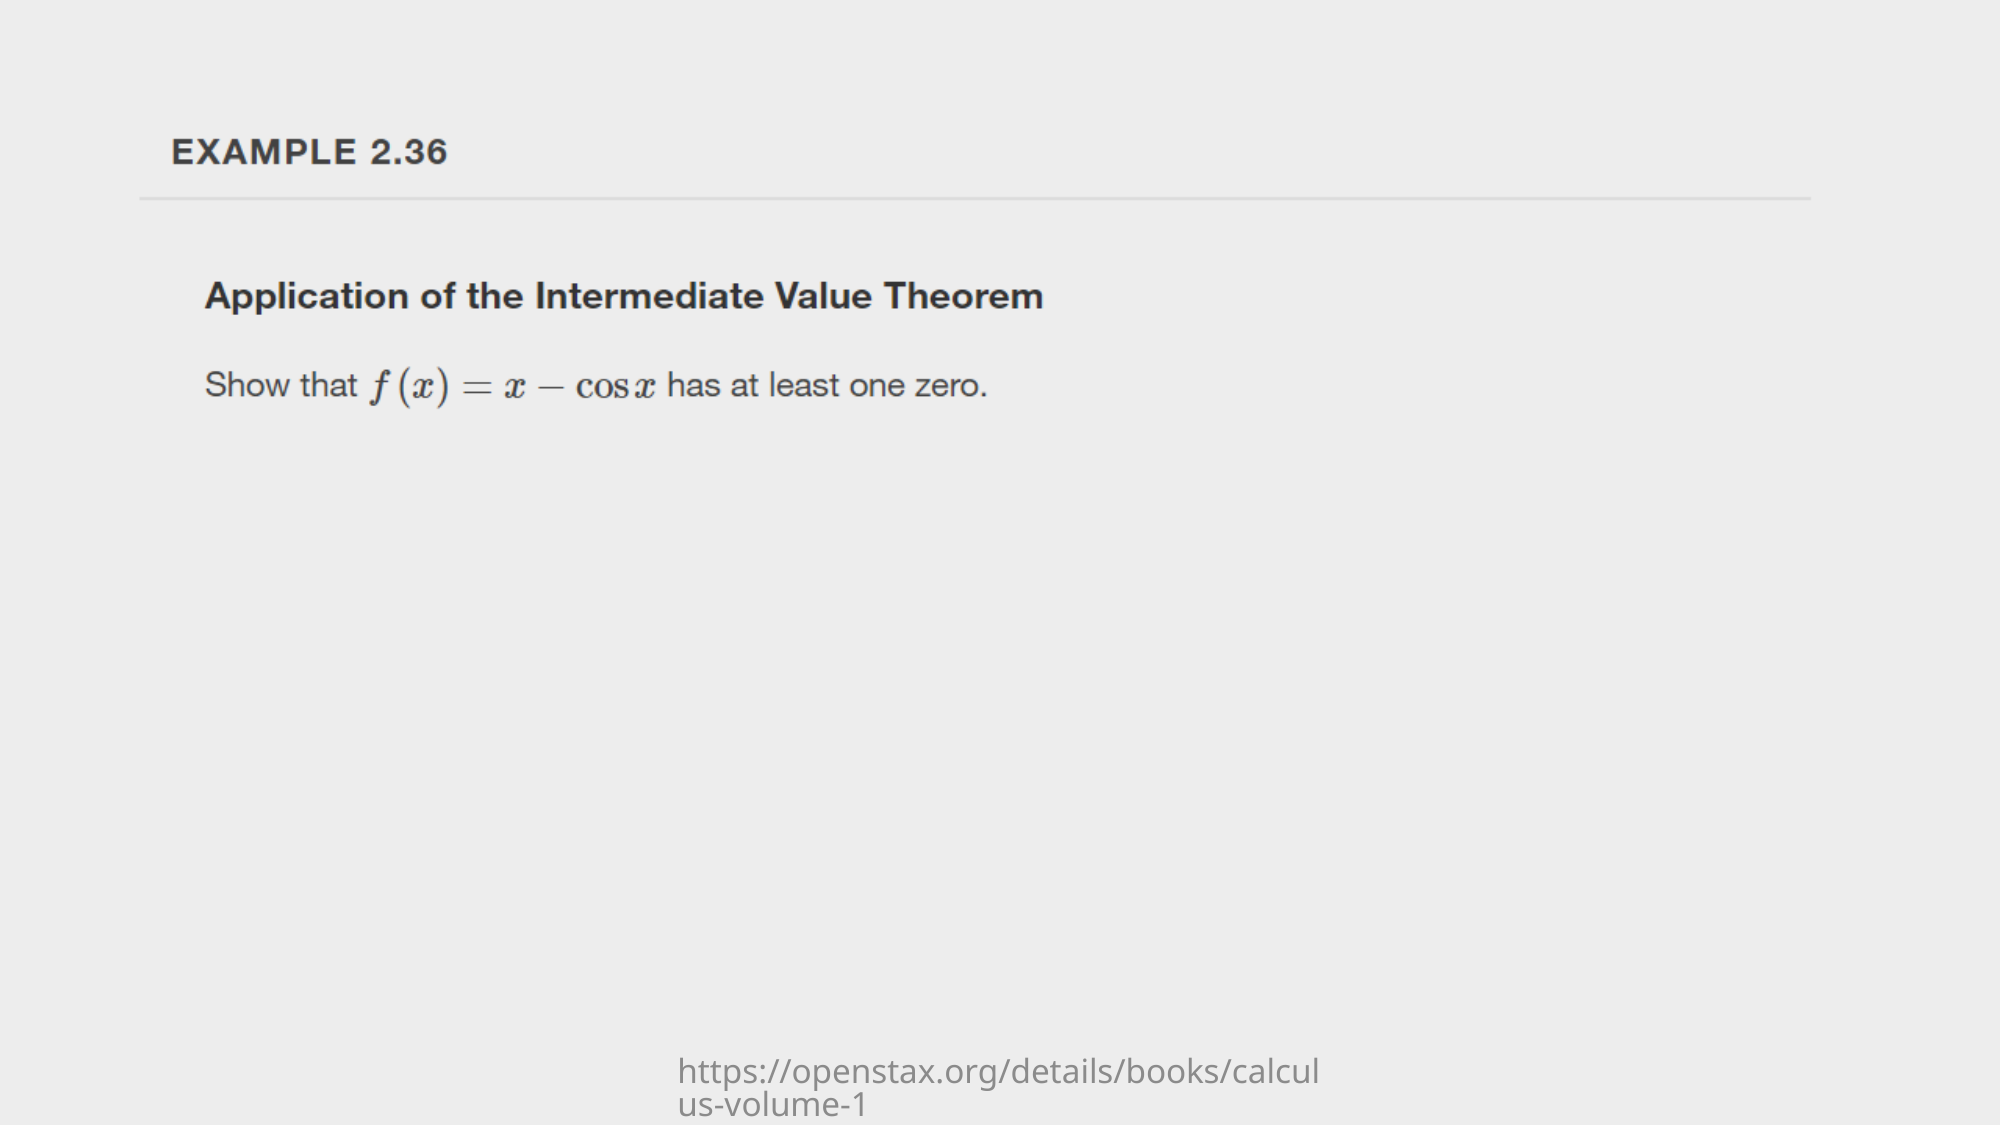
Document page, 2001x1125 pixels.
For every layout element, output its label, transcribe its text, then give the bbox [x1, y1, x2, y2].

picture [121, 100, 1830, 417]
footer https://openstax.org/details/books/calculus-volume-1 [662, 1042, 1338, 1103]
